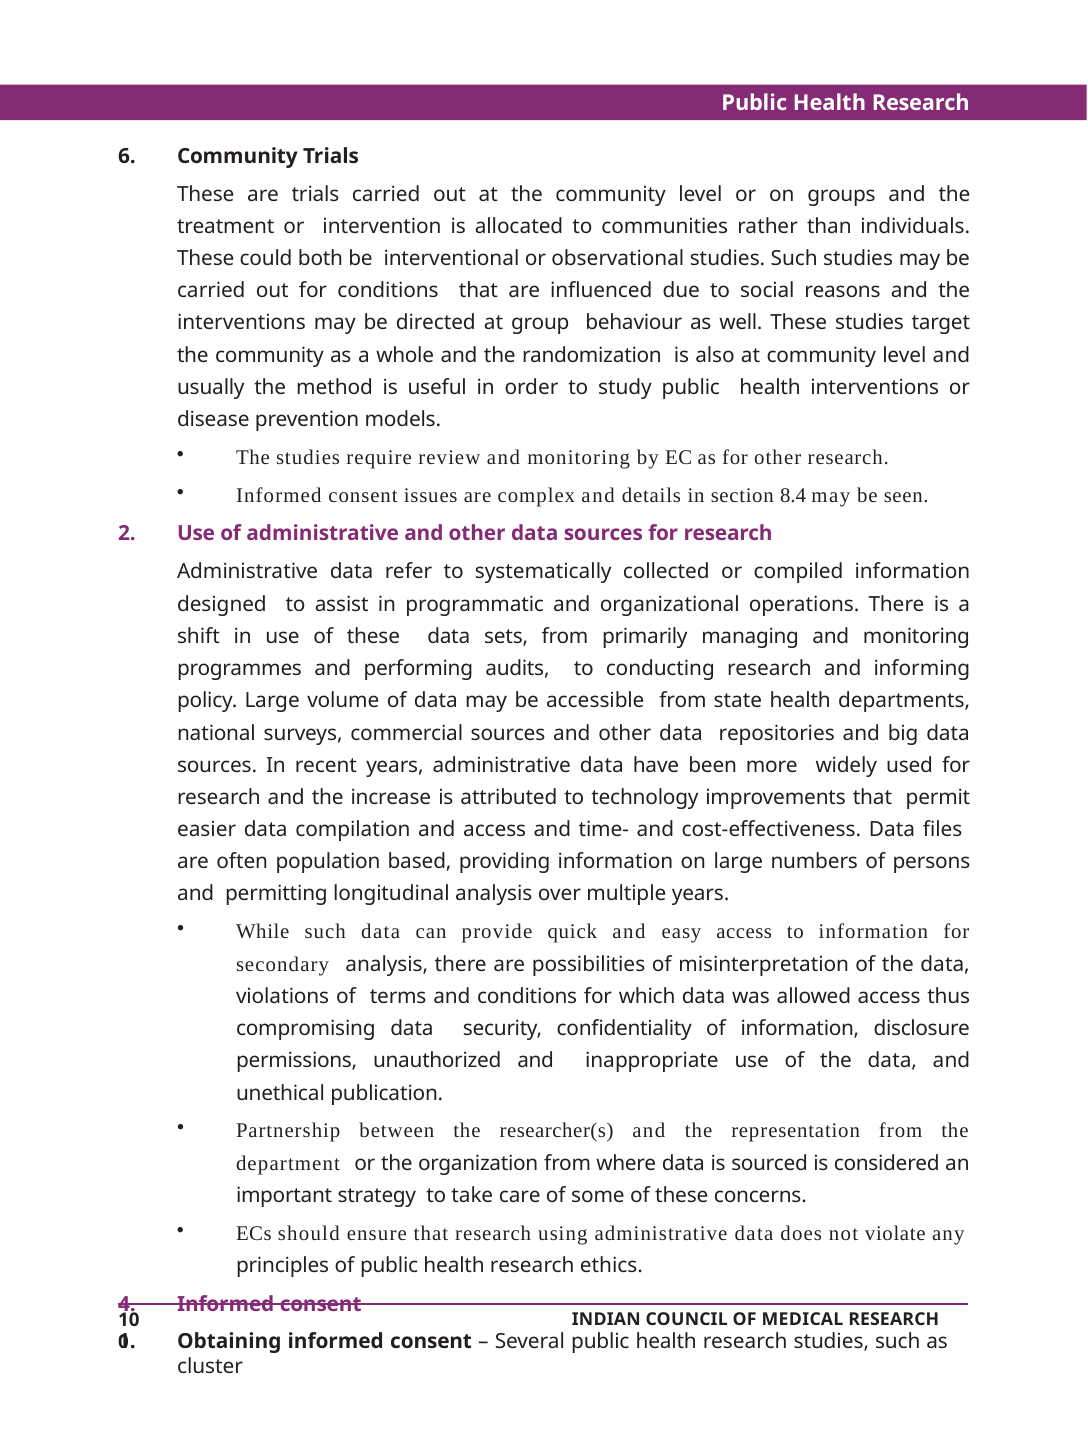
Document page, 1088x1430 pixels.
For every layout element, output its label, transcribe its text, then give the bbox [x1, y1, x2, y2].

text_box [0, 84, 1087, 121]
text_box Public Health Research Community Trials These are trials carried out at the community level or on groups and the treatment or intervention is allocated to communities rather than individuals. These could both be interventional or observational studies. Such studies may be carried out for conditions that are influenced due to social reasons and the interventions may be directed at group behaviour as well. These studies target the community as a whole and the randomization is also at community level and usually the method is useful in order to study public health interventions or disease prevention models. The studies require review and monitoring by EC as for other research. Informed consent issues are complex and details in section 8.4 may be seen. Use of administrative and other data sources for research Administrative data refer to systematically collected or compiled information designed to assist in programmatic and organizational operations. There is a shift in use of these data sets, from primarily managing and monitoring programmes and performing audits, to conducting research and informing policy. Large volume of data may be accessible from state health departments, national surveys, commercial sources and other data repositories and big data sources. In recent years, administrative data have been more widely used for research and the increase is attributed to technology improvements that permit easier data compilation and access and time- and cost-effectiveness. Data files are often population based, providing information on large numbers of persons and permitting longitudinal analysis over multiple years. While such data can provide quick and easy access to information for secondary analysis, there are possibilities of misinterpretation of the data, violations of terms and conditions for which data was allowed access thus compromising data security, confidentiality of information, disclosure permissions, unauthorized and inappropriate use of the data, and unethical publication. Partnership between the researcher(s) and the representation from the department or the organization from where data is sourced is considered an important strategy to take care of some of these concerns. ECs should ensure that research using administrative data does not violate any principles of public health research ethics. Informed consent Obtaining informed consent – Several public health research studies, such as cluster [115, 86, 971, 1379]
